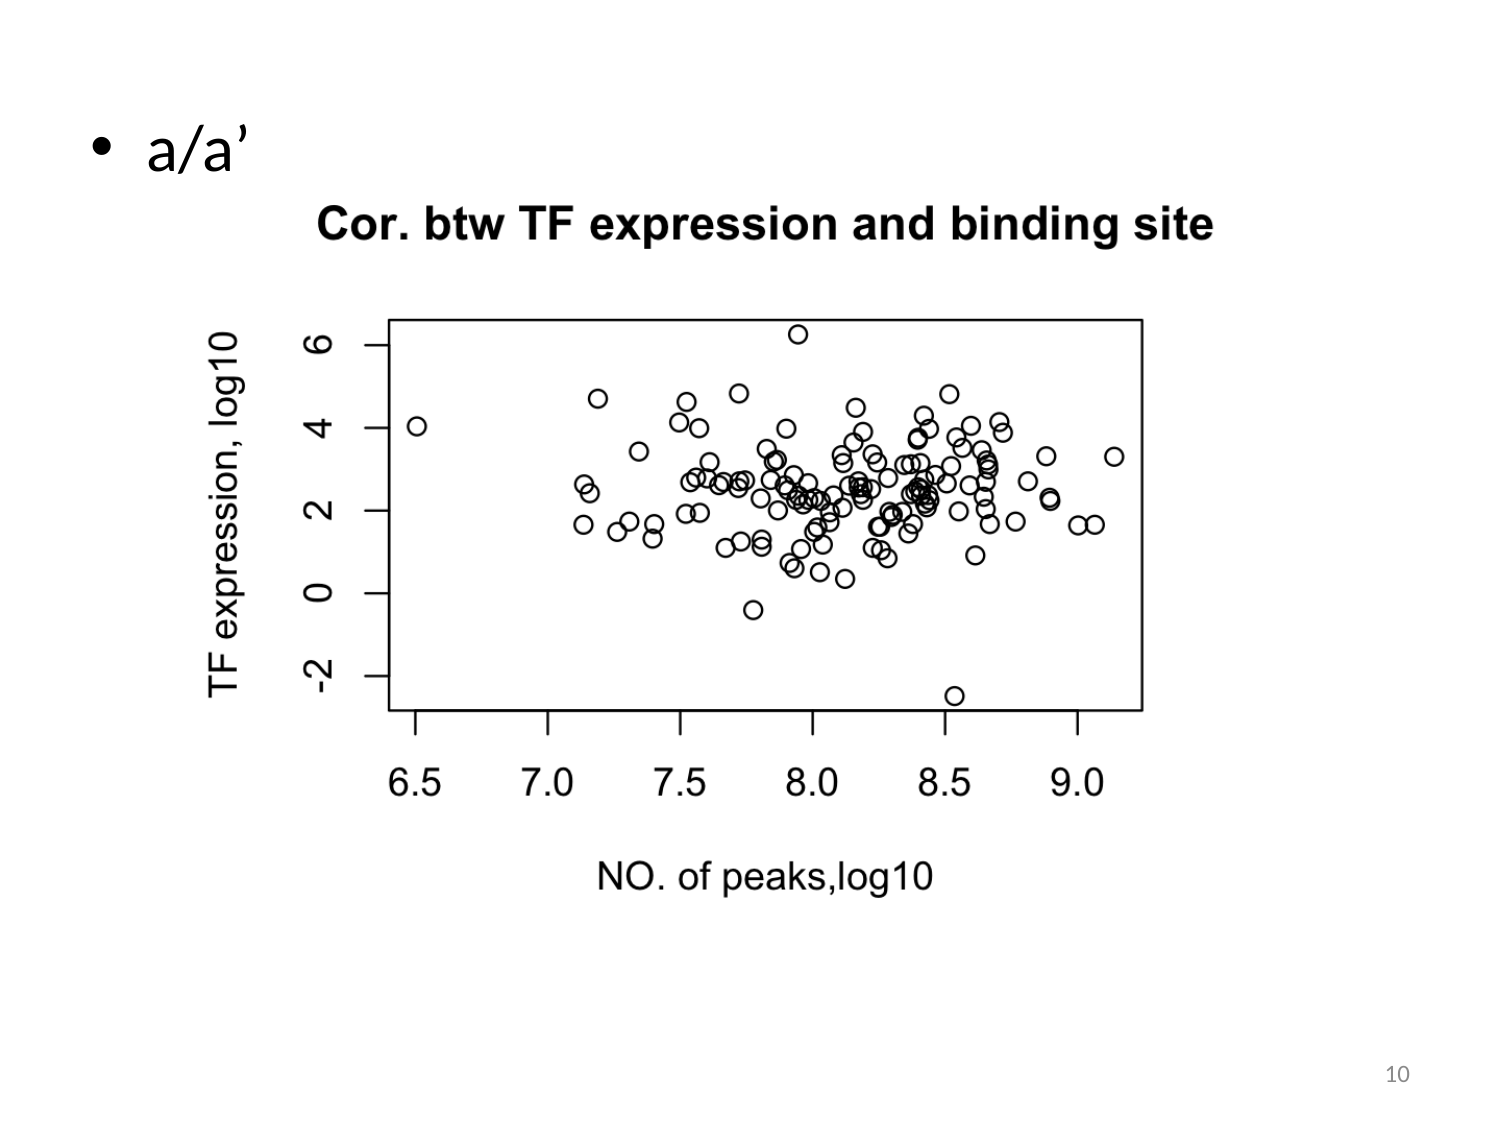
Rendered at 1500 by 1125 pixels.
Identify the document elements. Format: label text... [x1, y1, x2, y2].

picture [195, 203, 1229, 900]
list a/a’ [75, 97, 1425, 840]
slide_number 10 [1074, 1042, 1425, 1103]
